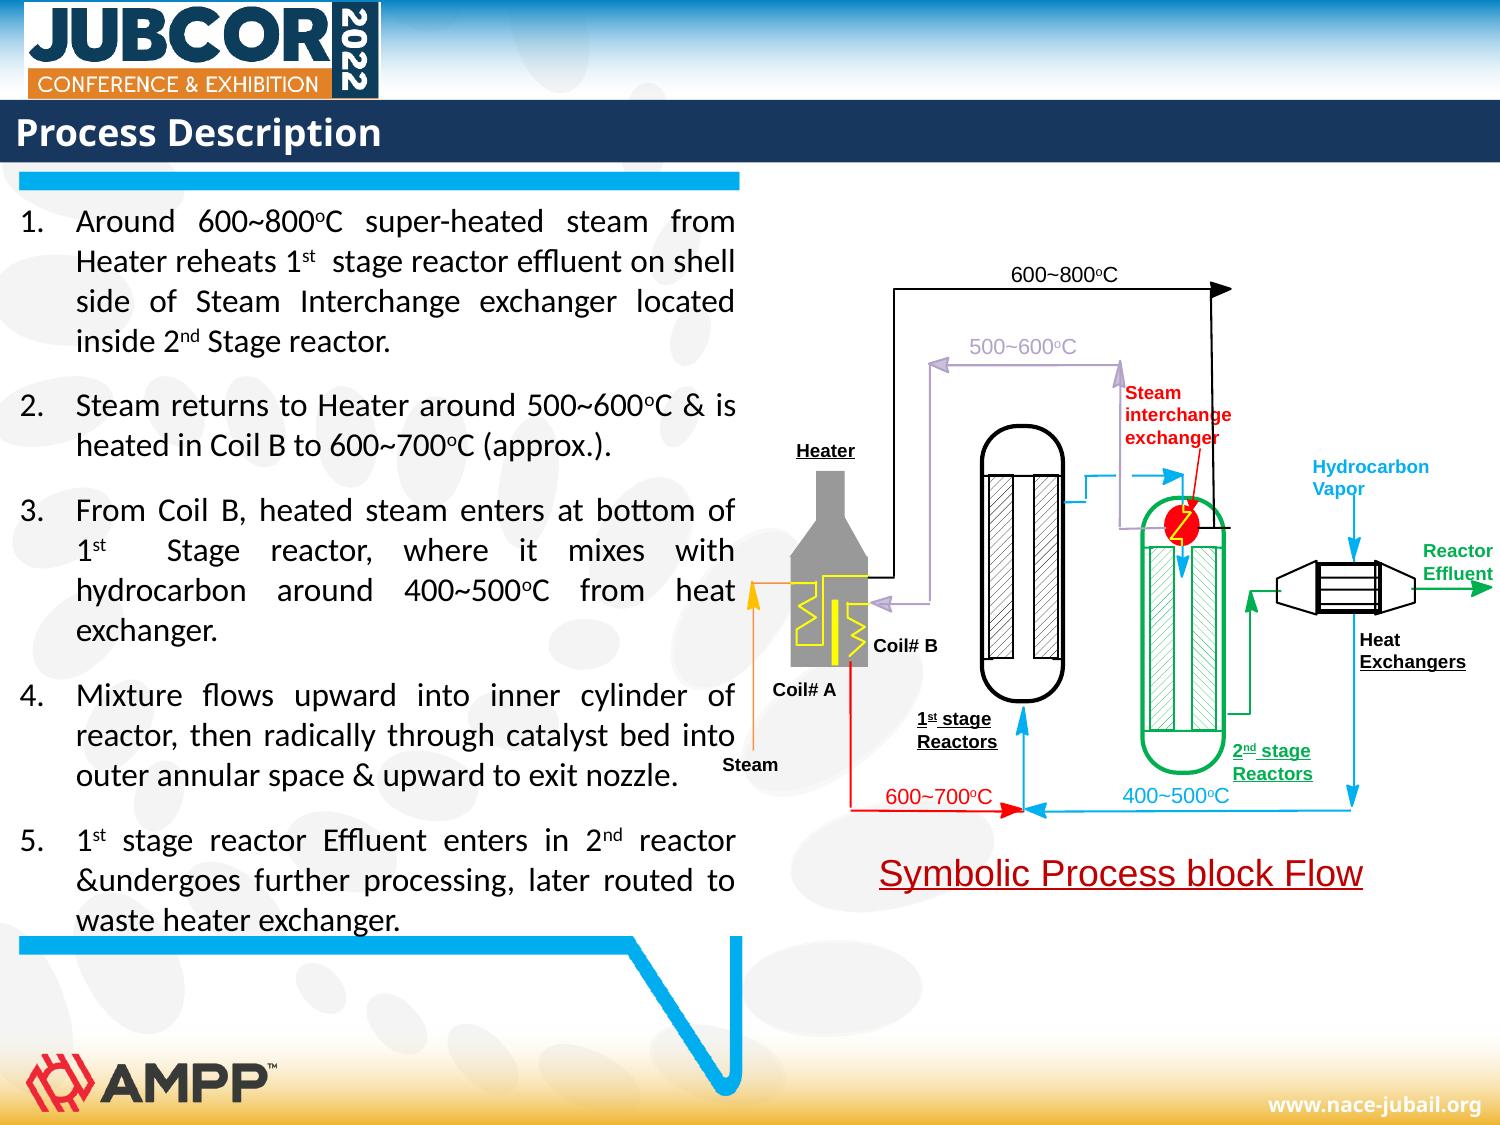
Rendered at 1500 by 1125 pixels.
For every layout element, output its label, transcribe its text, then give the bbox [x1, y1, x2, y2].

title Process Description [0, 99, 1500, 163]
picture [24, 3, 381, 99]
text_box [781, 260, 1500, 902]
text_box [0, 128, 777, 1125]
